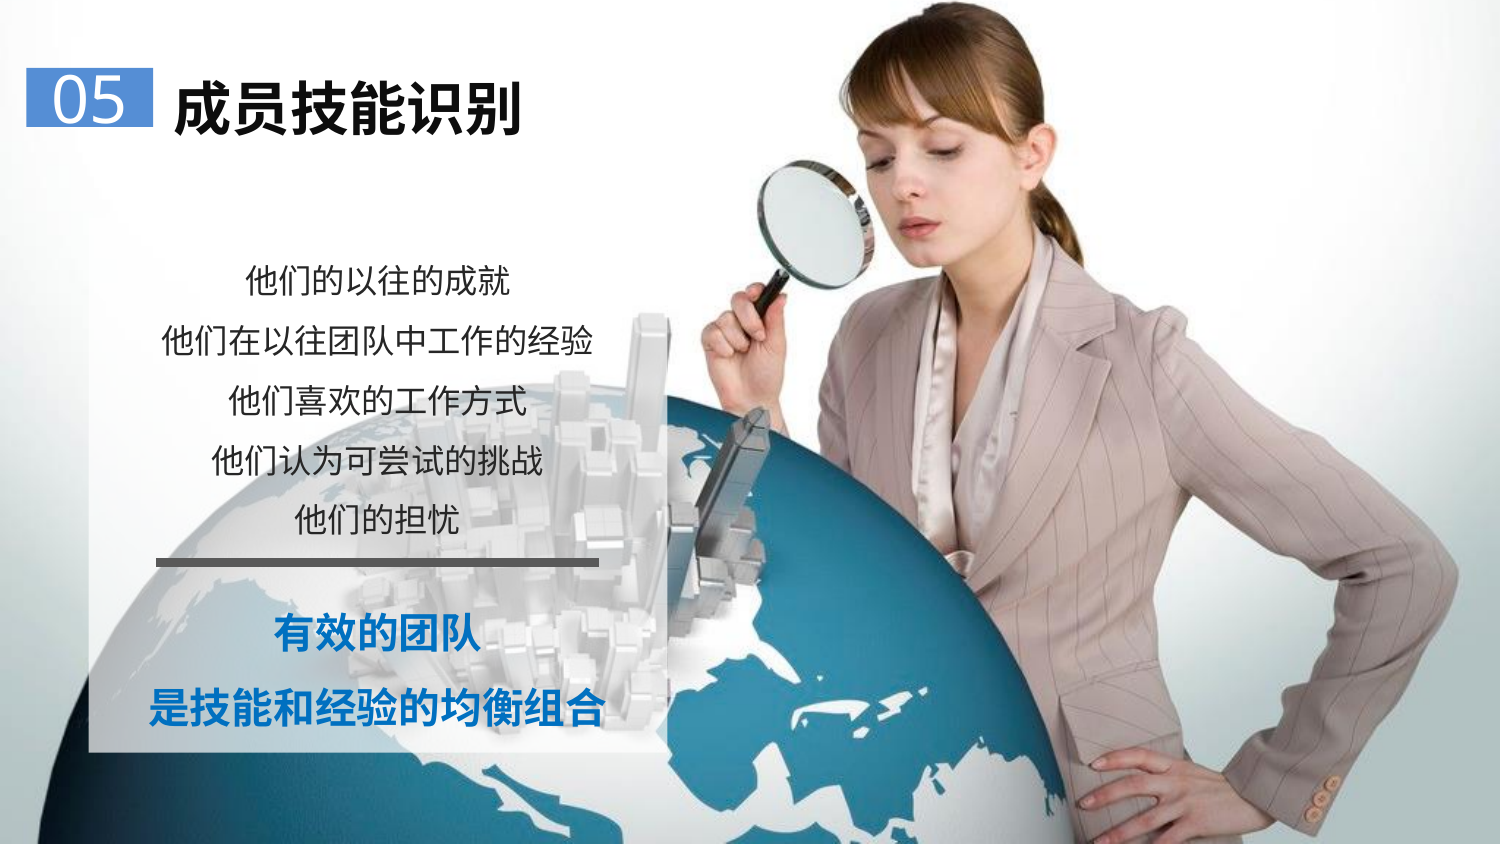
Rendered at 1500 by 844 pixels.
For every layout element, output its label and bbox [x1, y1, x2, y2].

text_box [26, 43, 597, 152]
picture [0, 0, 1500, 844]
